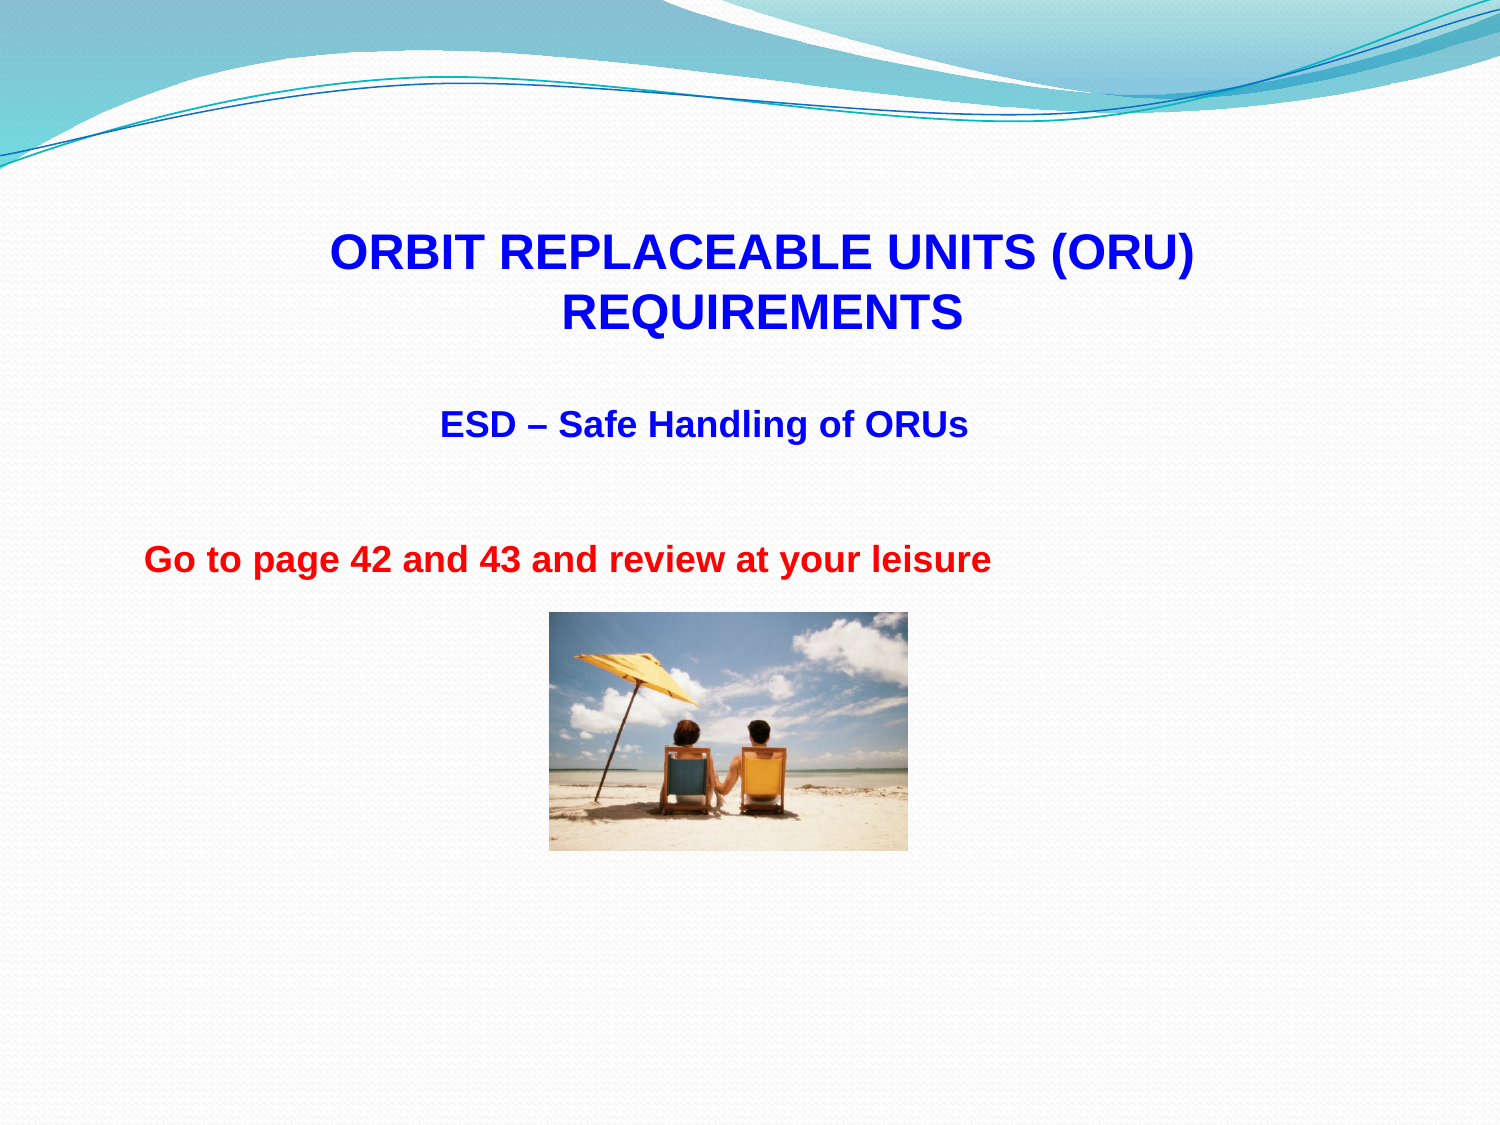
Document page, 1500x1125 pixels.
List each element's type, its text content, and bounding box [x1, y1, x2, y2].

picture [549, 612, 908, 852]
text_box ORBIT REPLACEABLE UNITS (ORU) REQUIREMENTS ESD – Safe Handling of ORUs Go to page 42 and 43 and review at your leisure [124, 212, 1400, 633]
